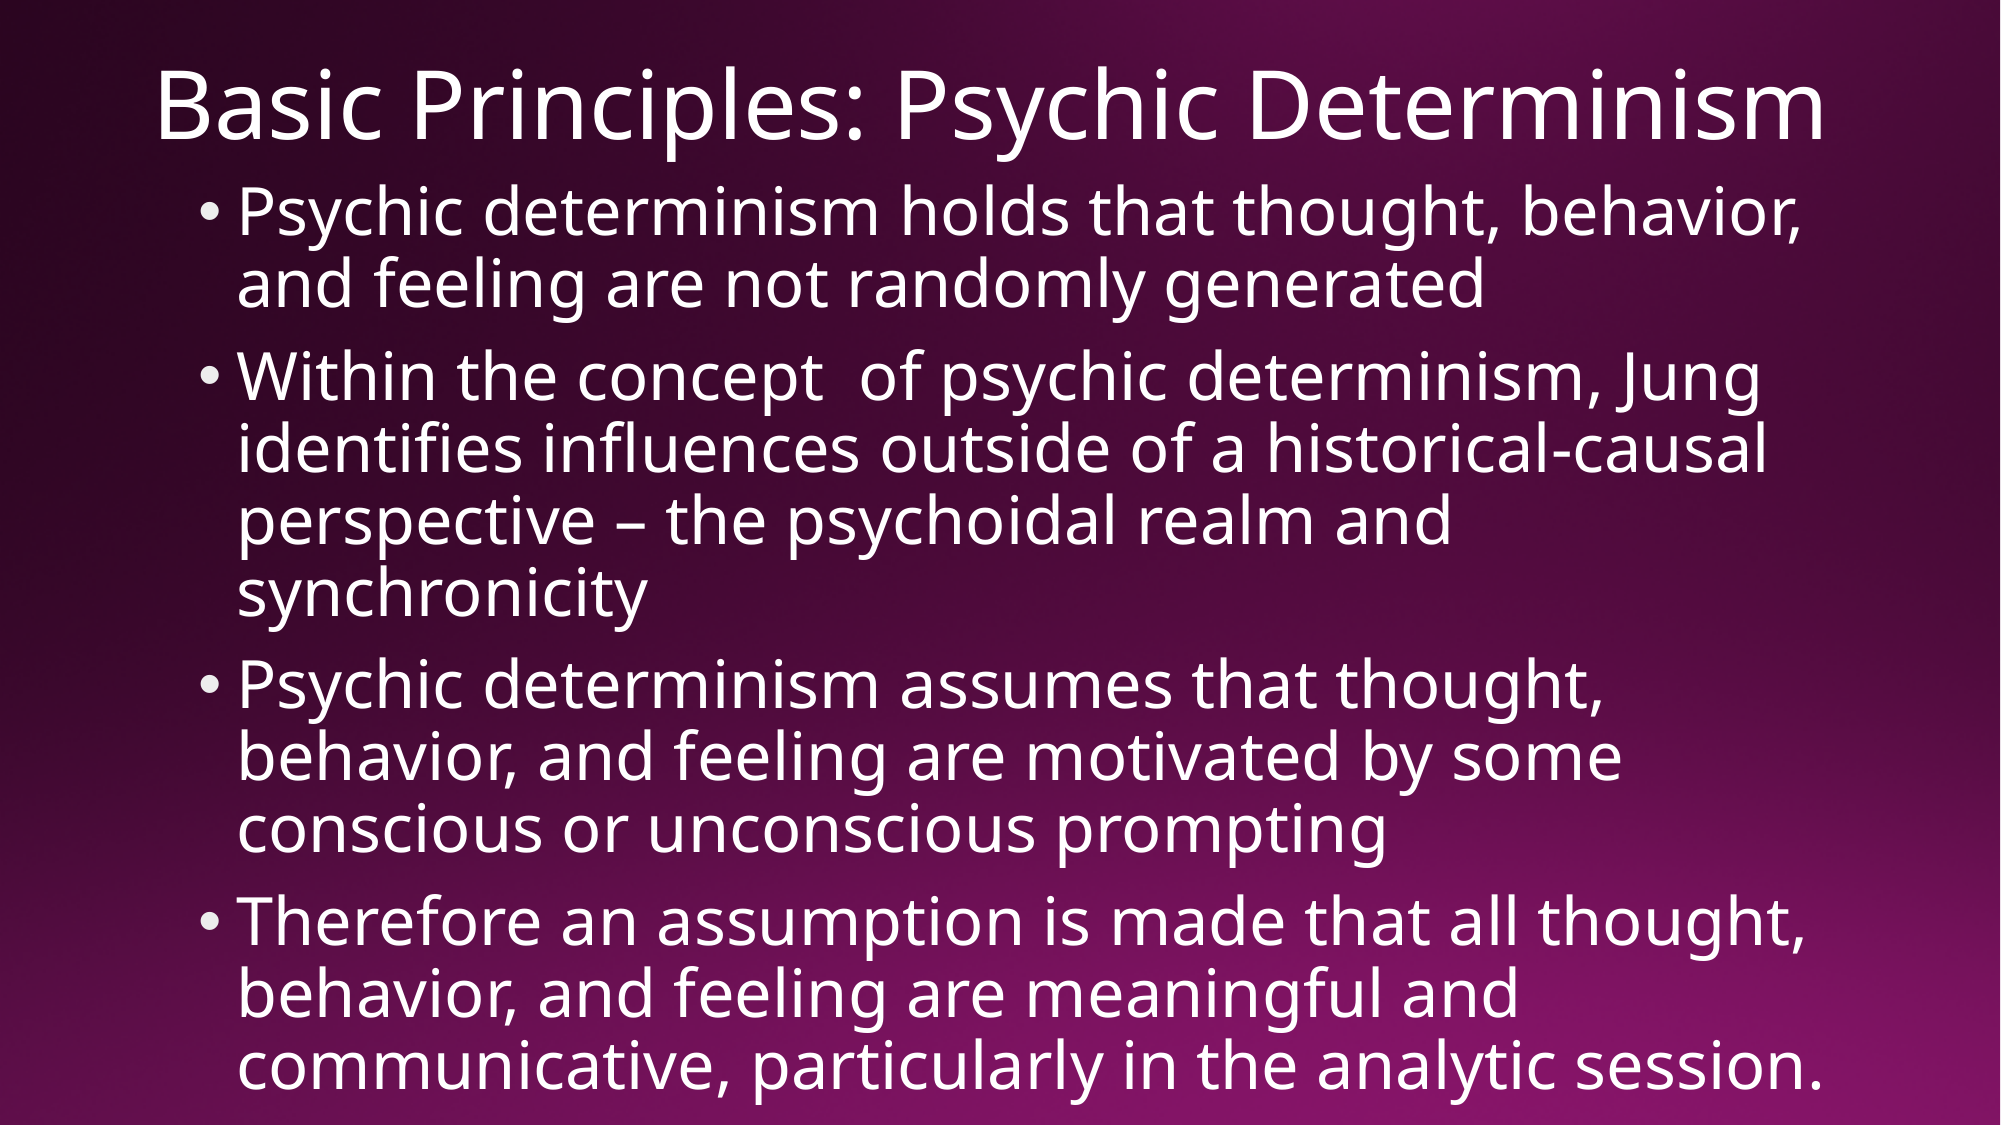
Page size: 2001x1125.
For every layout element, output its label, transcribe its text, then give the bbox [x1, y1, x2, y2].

picture [0, 0, 2001, 1125]
list Psychic determinism holds that thought, behavior, and feeling are not randomly generated Within the concept of psychic determinism, Jung identifies influences outside of a historical-causal perspective – the psychoidal realm and synchronicity Psychic determinism assumes that thought, behavior, and feeling are motivated by some conscious or unconscious prompting Therefore an assumption is made that all thought, behavior, and feeling are meaningful and communicative, particularly in the analytic session. [183, 170, 1863, 885]
title Basic Principles: Psychic Determinism [137, 0, 1863, 218]
